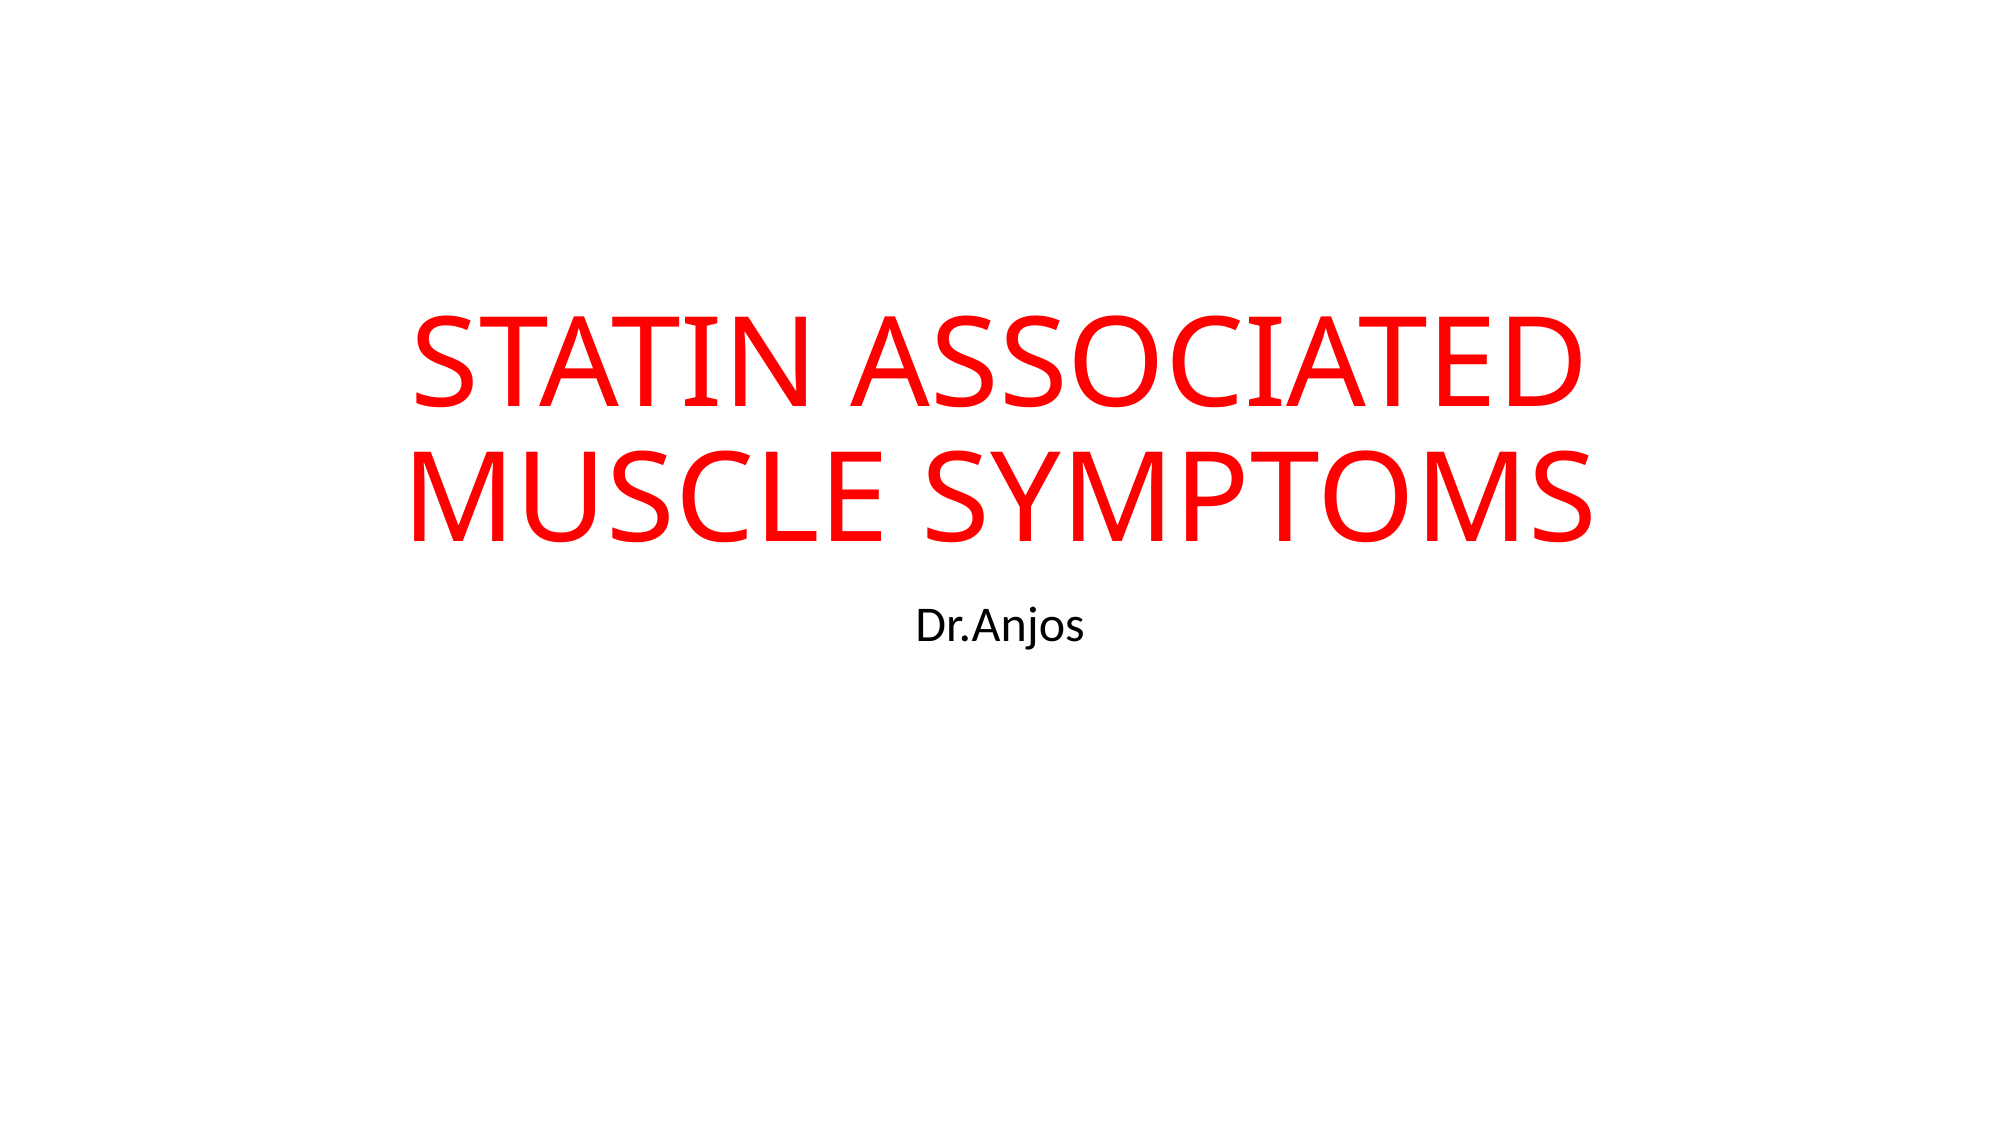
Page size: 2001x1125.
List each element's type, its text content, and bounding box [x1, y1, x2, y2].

title STATIN ASSOCIATED MUSCLE SYMPTOMS [249, 184, 1750, 576]
subtitle Dr.Anjos [249, 590, 1750, 863]
